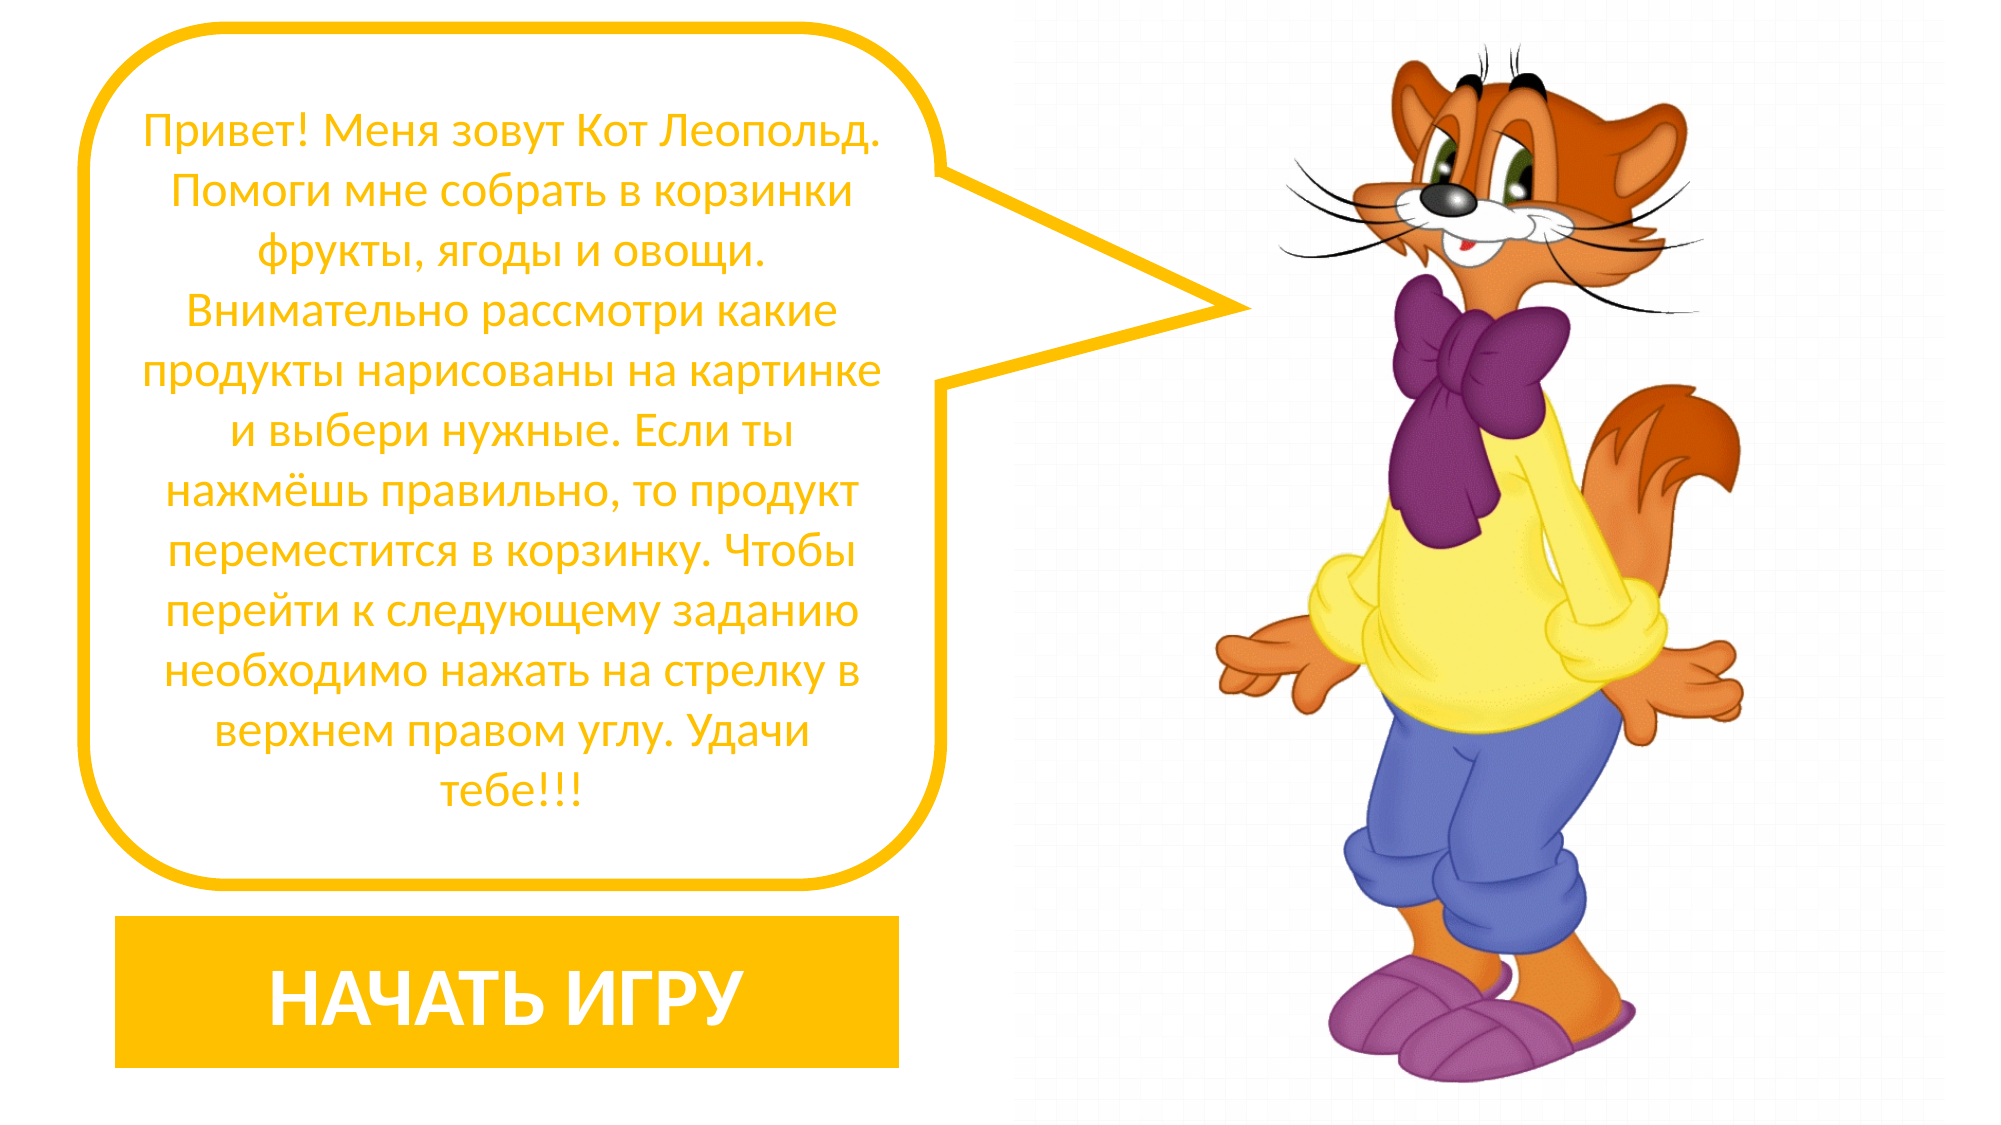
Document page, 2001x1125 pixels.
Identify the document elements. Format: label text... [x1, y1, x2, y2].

text_box НАЧАТЬ ИГРУ [115, 916, 899, 1068]
text_box Привет! Меня зовут Кот Леопольд. Помоги мне собрать в корзинки фрукты, ягоды и овощи. Внимательно рассмотри какие продукты нарисованы на картинке и выбери нужные. Если ты нажмёшь правильно, то продукт переместится в корзинку. Чтобы перейти к следующему заданию необходимо нажать на стрелку в верхнем правом углу. Удачи тебе!!! [82, 26, 1014, 886]
picture [1014, 0, 1945, 1125]
